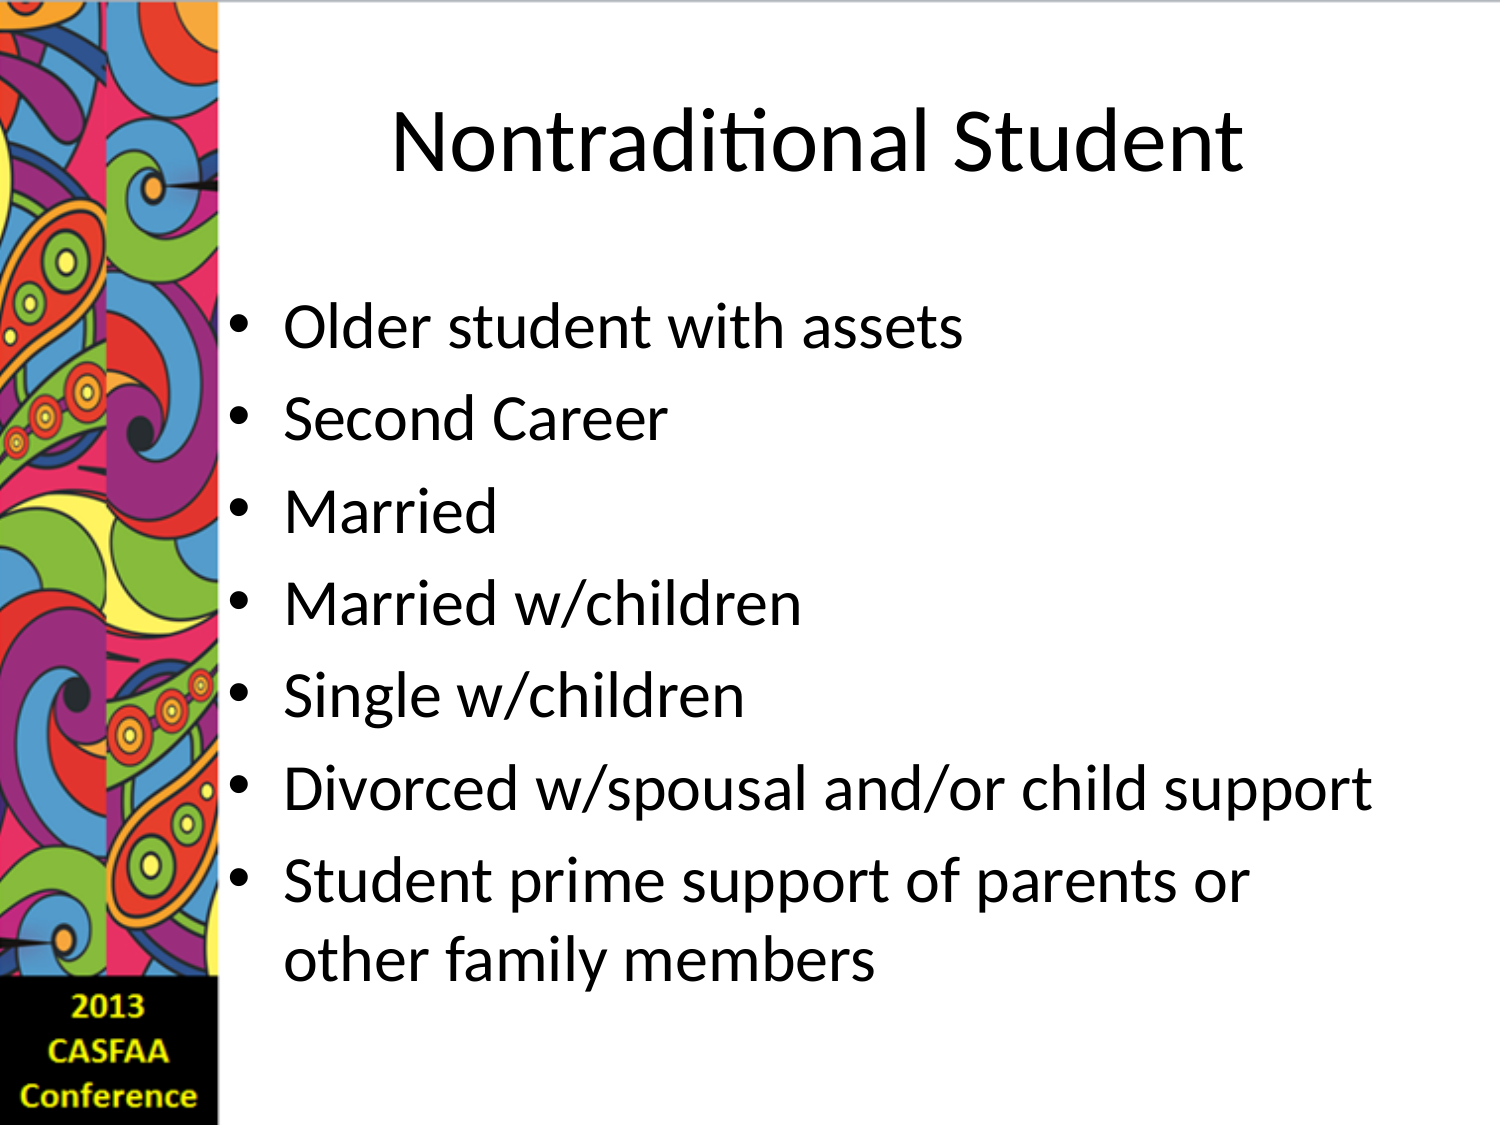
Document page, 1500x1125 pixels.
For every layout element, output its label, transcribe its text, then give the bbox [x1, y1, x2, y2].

title Nontraditional Student [212, 37, 1425, 233]
list Older student with assets Second Career Married Married w/children Single w/children Divorced w/spousal and/or child support Student prime support of parents or other family members [212, 275, 1425, 1005]
picture [0, 0, 1500, 1125]
